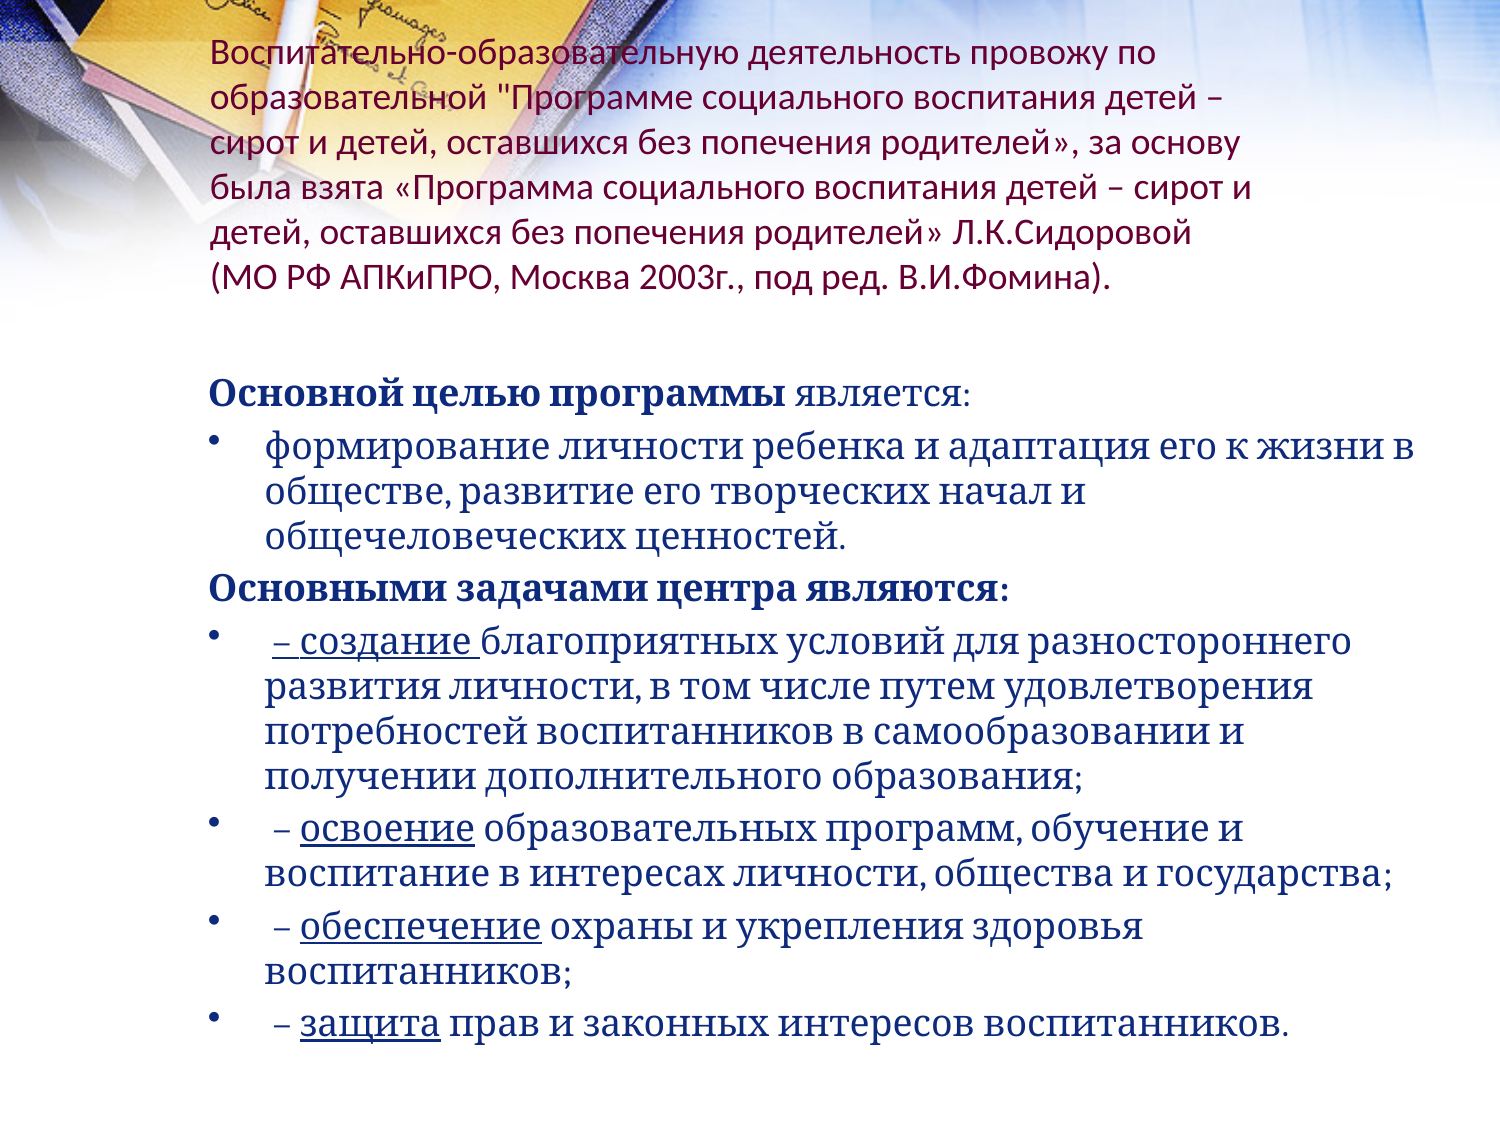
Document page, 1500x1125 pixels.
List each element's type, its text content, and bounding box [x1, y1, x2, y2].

list Основной целью программы является: формирование личности ребенка и адаптация его к жизни в обществе, развитие его творческих начал и общечеловеческих ценностей. Основными задачами центра являются: – создание благоприятных условий для разностороннего развития личности, в том числе путем удовлетворения потребностей воспитанников в самообразовании и получении дополнительного образования; – освоение образовательных программ, обучение и воспитание в интересах личности, общества и государства; – обеспечение охраны и укрепления здоровья воспитанников; – защита прав и законных интересов воспитанников. [192, 361, 1448, 1059]
title Воспитательно-образовательную деятельность провожу по образовательной "Программе социального воспитания детей – сирот и детей, оставшихся без попечения родителей», за основу была взята «Программа социального воспитания детей – сирот и детей, оставшихся без попечения родителей» Л.К.Сидоровой (МО РФ АПКиПРО, Москва 2003г., под ред. В.И.Фомина). [194, 42, 1270, 327]
picture [0, 0, 1500, 1125]
